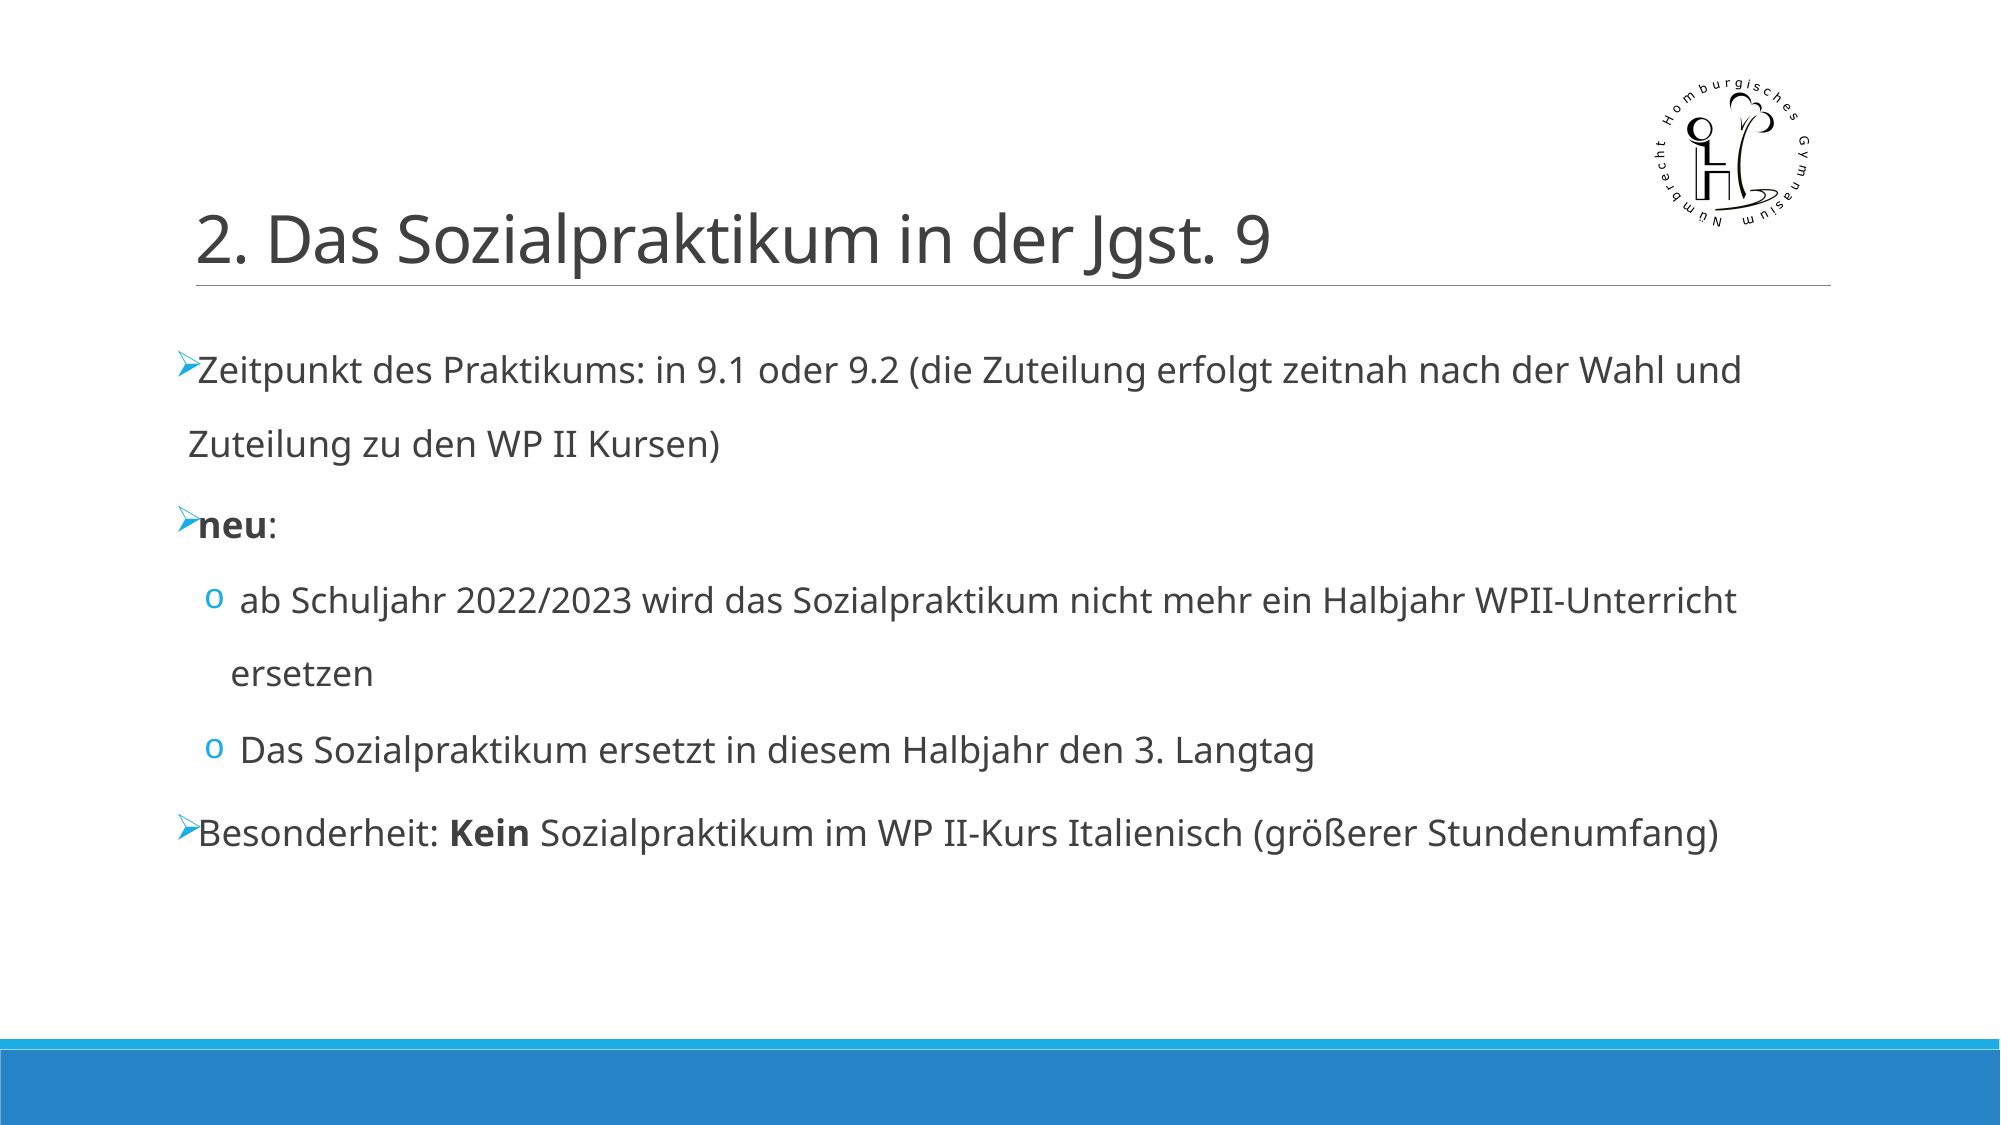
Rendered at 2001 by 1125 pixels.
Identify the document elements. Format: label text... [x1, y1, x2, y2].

title 2. Das Sozialpraktikum in der Jgst. 9 [180, 47, 1830, 285]
list Zeitpunkt des Praktikums: in 9.1 oder 9.2 (die Zuteilung erfolgt zeitnah nach der Wahl und Zuteilung zu den WP II Kursen) neu: ab Schuljahr 2022/2023 wird das Sozialpraktikum nicht mehr ein Halbjahr WPII-Unterricht ersetzen Das Sozialpraktikum ersetzt in diesem Halbjahr den 3. Langtag Besonderheit: Kein Sozialpraktikum im WP II-Kurs Italienisch (größerer Stundenumfang) [174, 308, 1825, 904]
